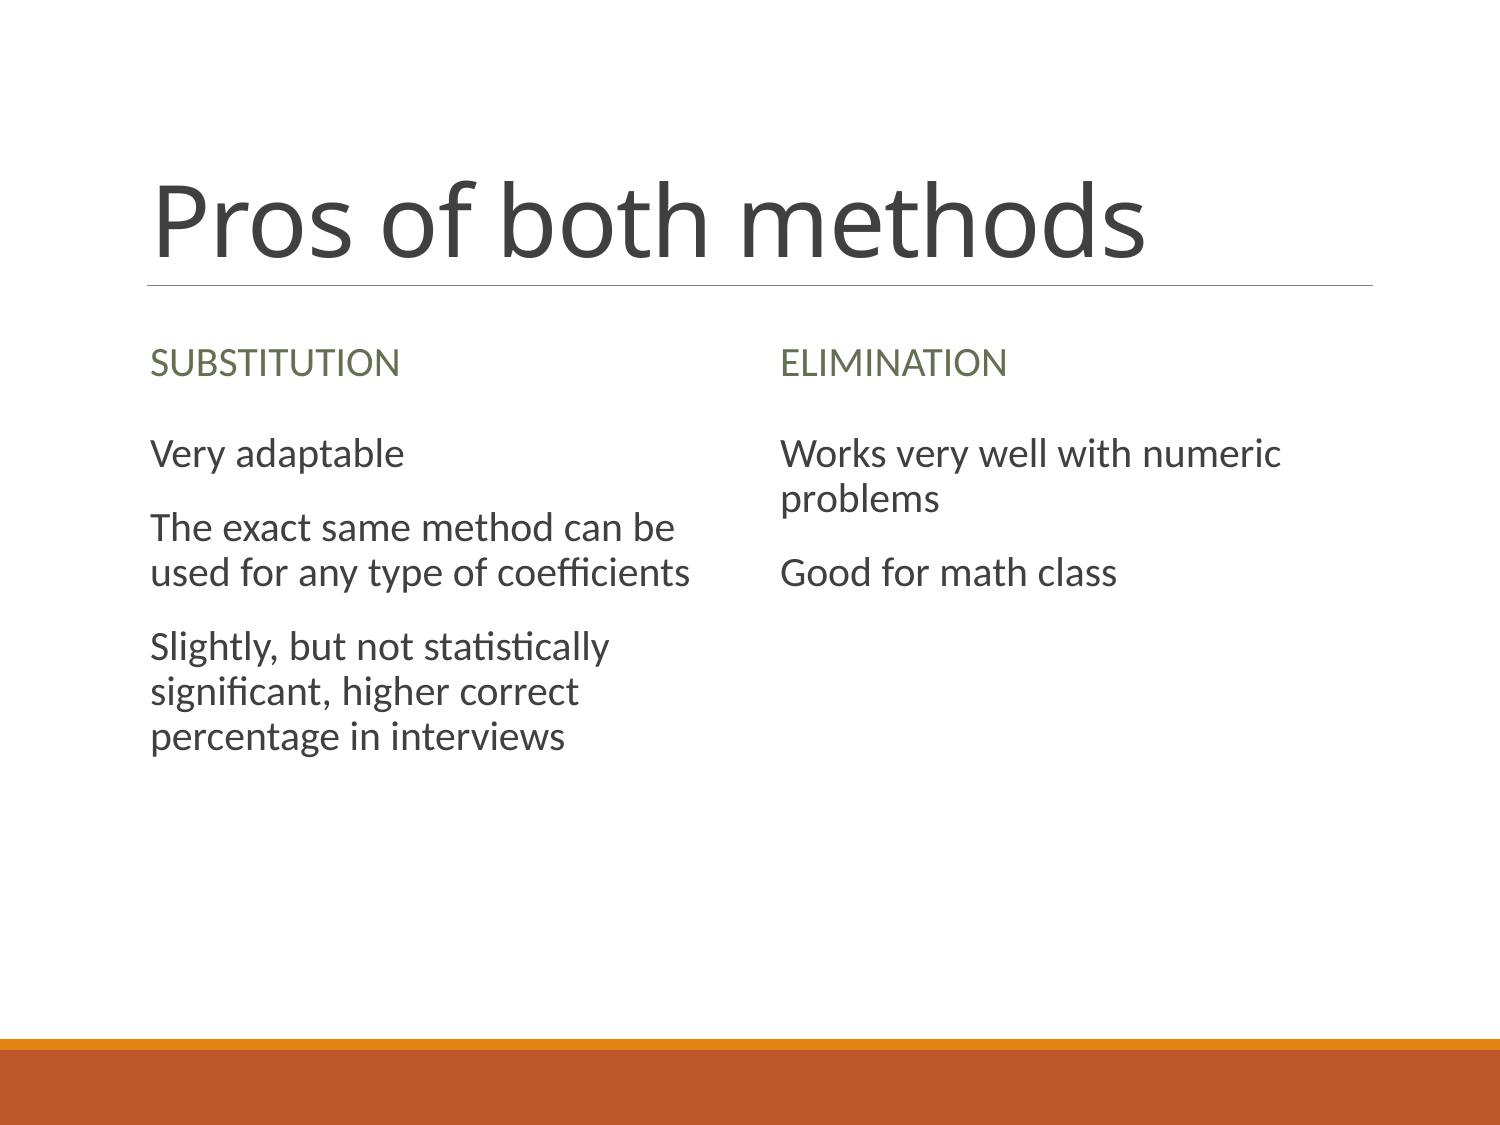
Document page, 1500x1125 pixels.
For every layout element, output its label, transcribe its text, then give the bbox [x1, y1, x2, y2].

list Works very well with numeric problems Good for math class [765, 423, 1373, 963]
title Pros of both methods [135, 47, 1373, 285]
list Substitution [135, 302, 743, 423]
list Very adaptable The exact same method can be used for any type of coefficients Slightly, but not statistically significant, higher correct percentage in interviews [135, 423, 743, 963]
list Elimination [765, 302, 1373, 423]
